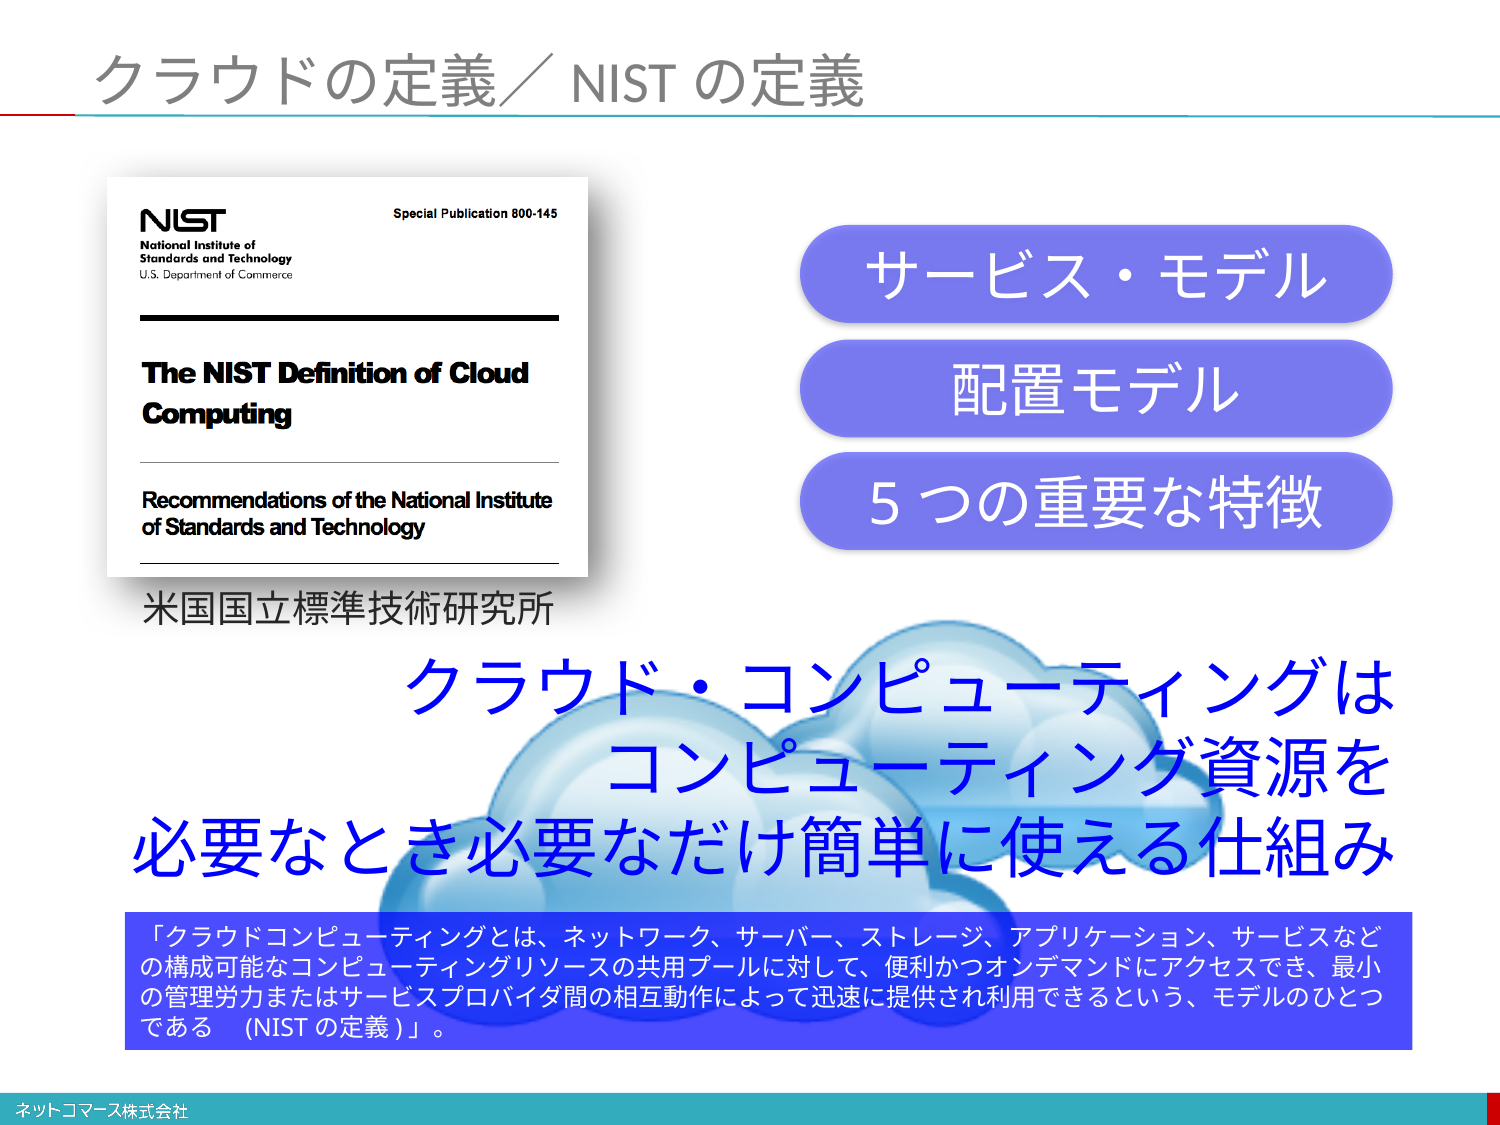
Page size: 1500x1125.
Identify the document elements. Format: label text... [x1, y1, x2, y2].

picture [16, 1101, 74, 1118]
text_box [74, 413, 1413, 1125]
text_box サービス・モデル [800, 224, 1393, 323]
picture [107, 177, 588, 578]
title クラウドの定義／NISTの定義 [75, 45, 1500, 114]
text_box 配置モデル [800, 339, 1393, 412]
